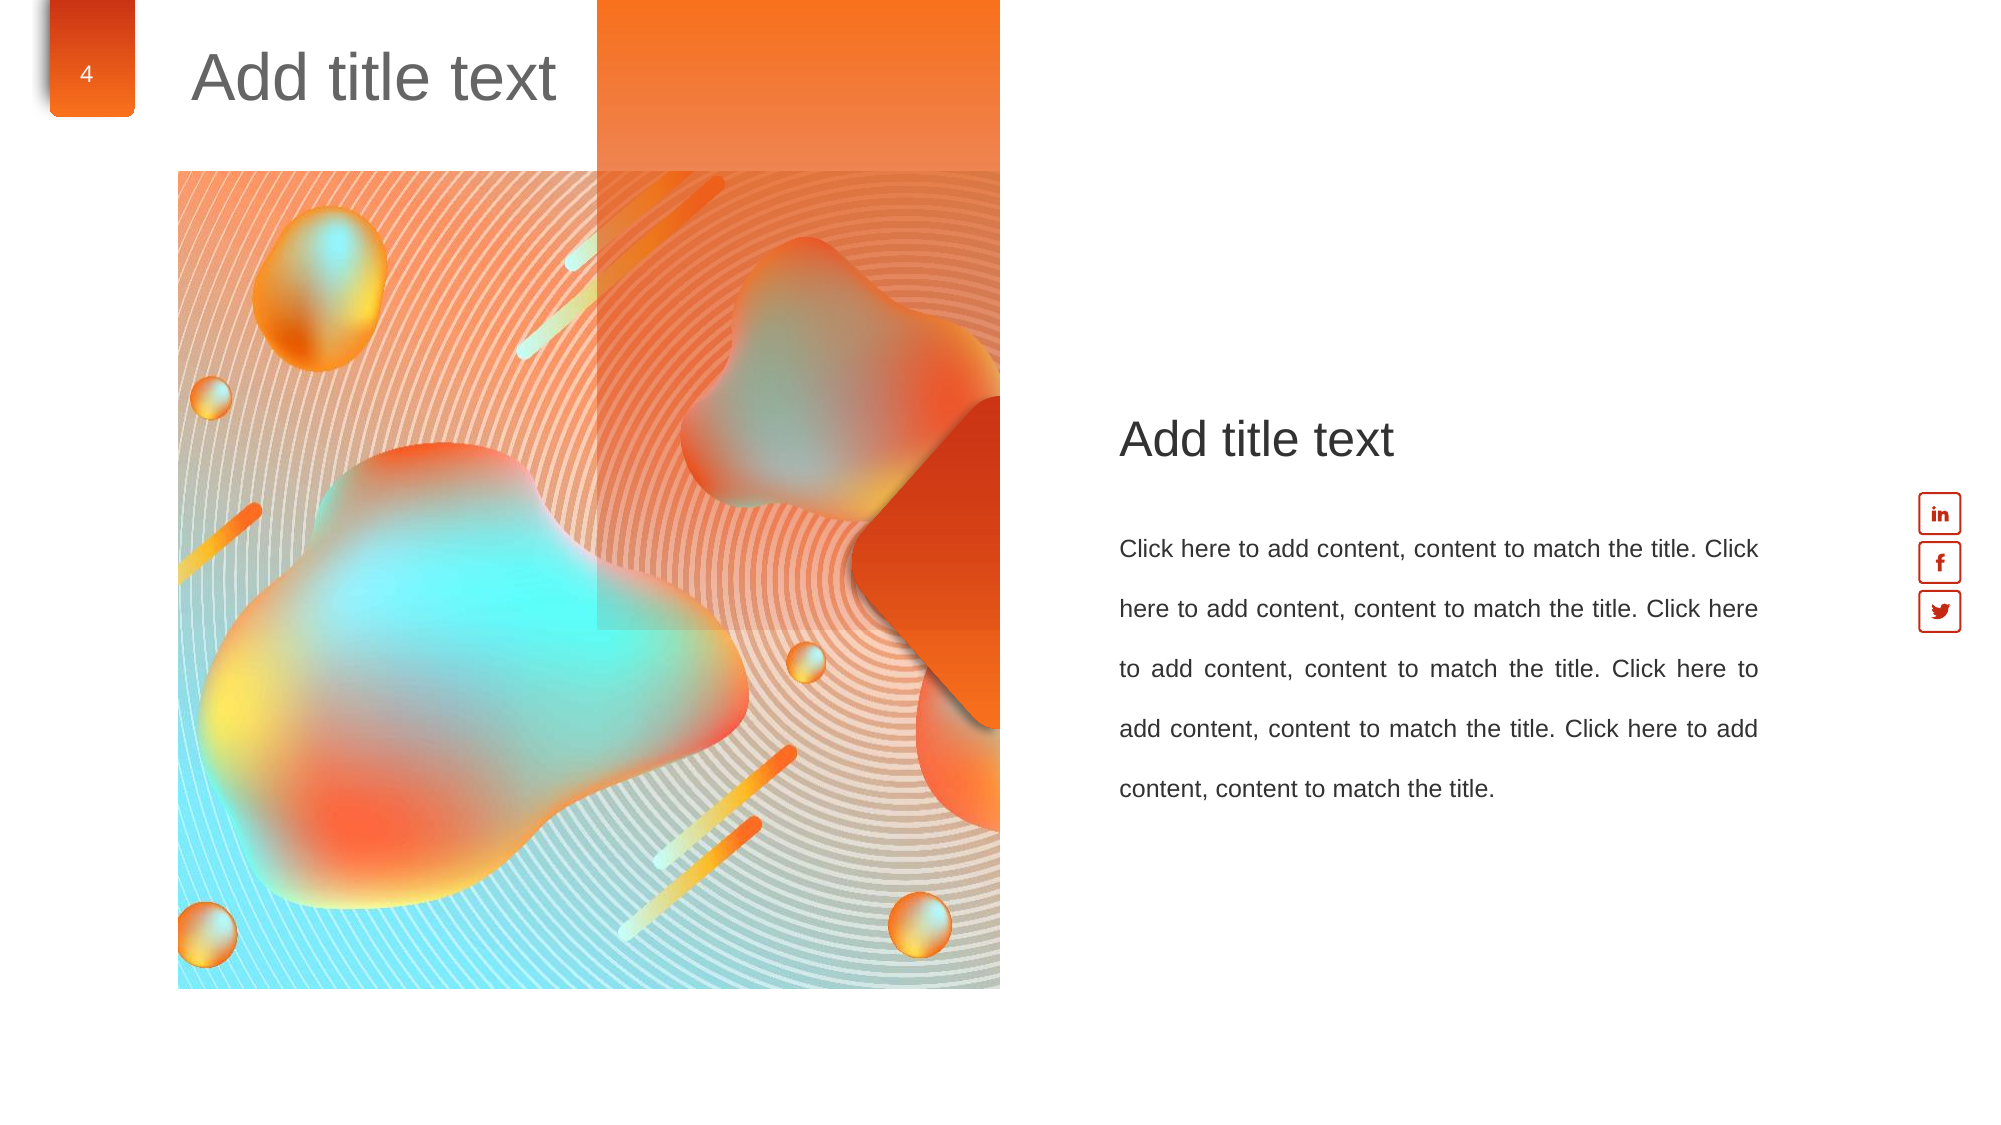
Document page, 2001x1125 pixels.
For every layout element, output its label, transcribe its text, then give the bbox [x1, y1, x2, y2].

picture [178, 171, 1000, 989]
text_box Click here to add content, content to match the title. Click here to add content, content to match the title. Click here to add content, content to match the title. Click here to add content, content to match the title. Click here to add content, content to match the title. [1104, 495, 1775, 810]
text_box Add title text [1104, 399, 2000, 474]
text_box [597, 0, 1001, 631]
text_box Add title text [123, 33, 626, 114]
